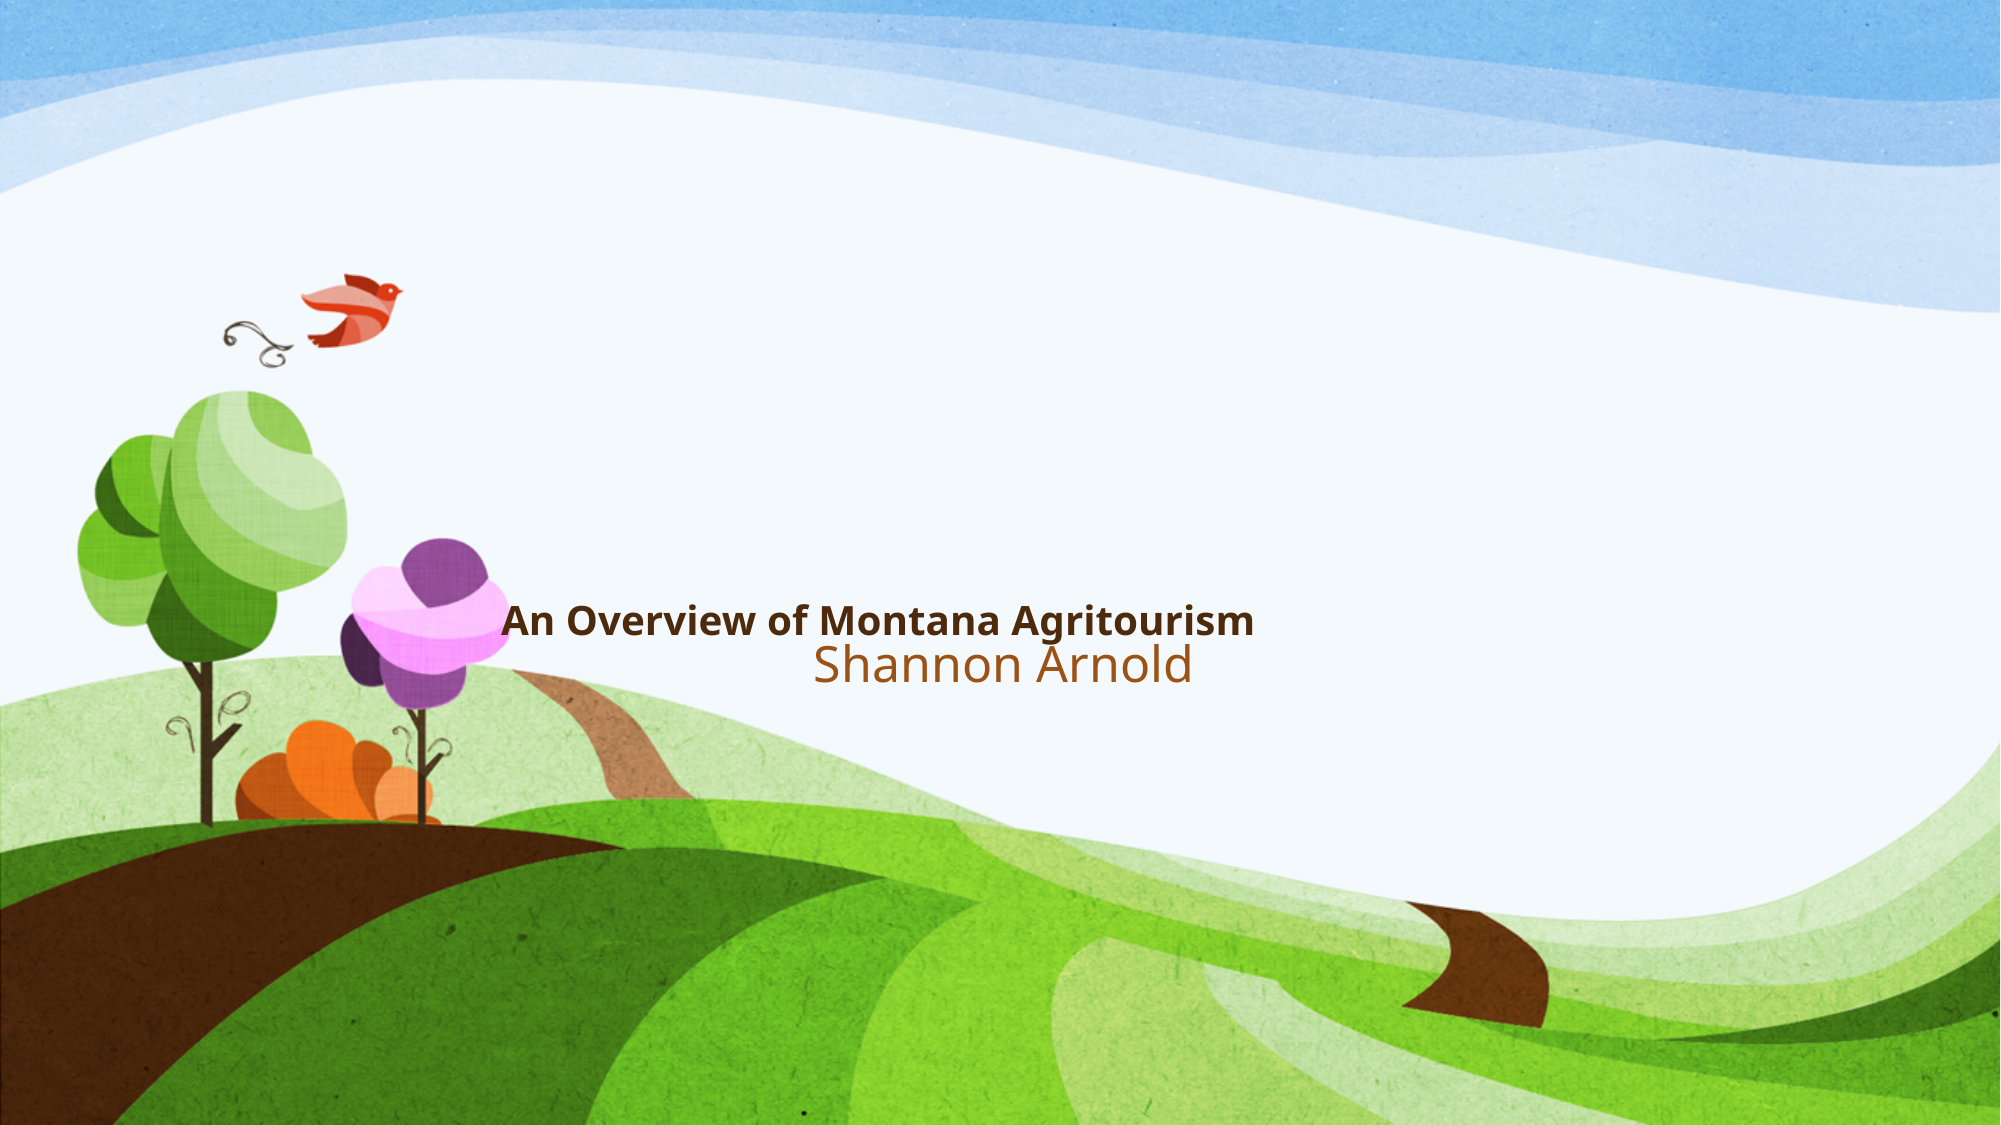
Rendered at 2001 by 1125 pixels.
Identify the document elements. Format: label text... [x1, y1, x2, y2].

picture [0, 0, 2001, 1125]
title An Overview of Montana Agritourism [486, 536, 1746, 708]
subtitle Shannon Arnold [798, 621, 2000, 772]
